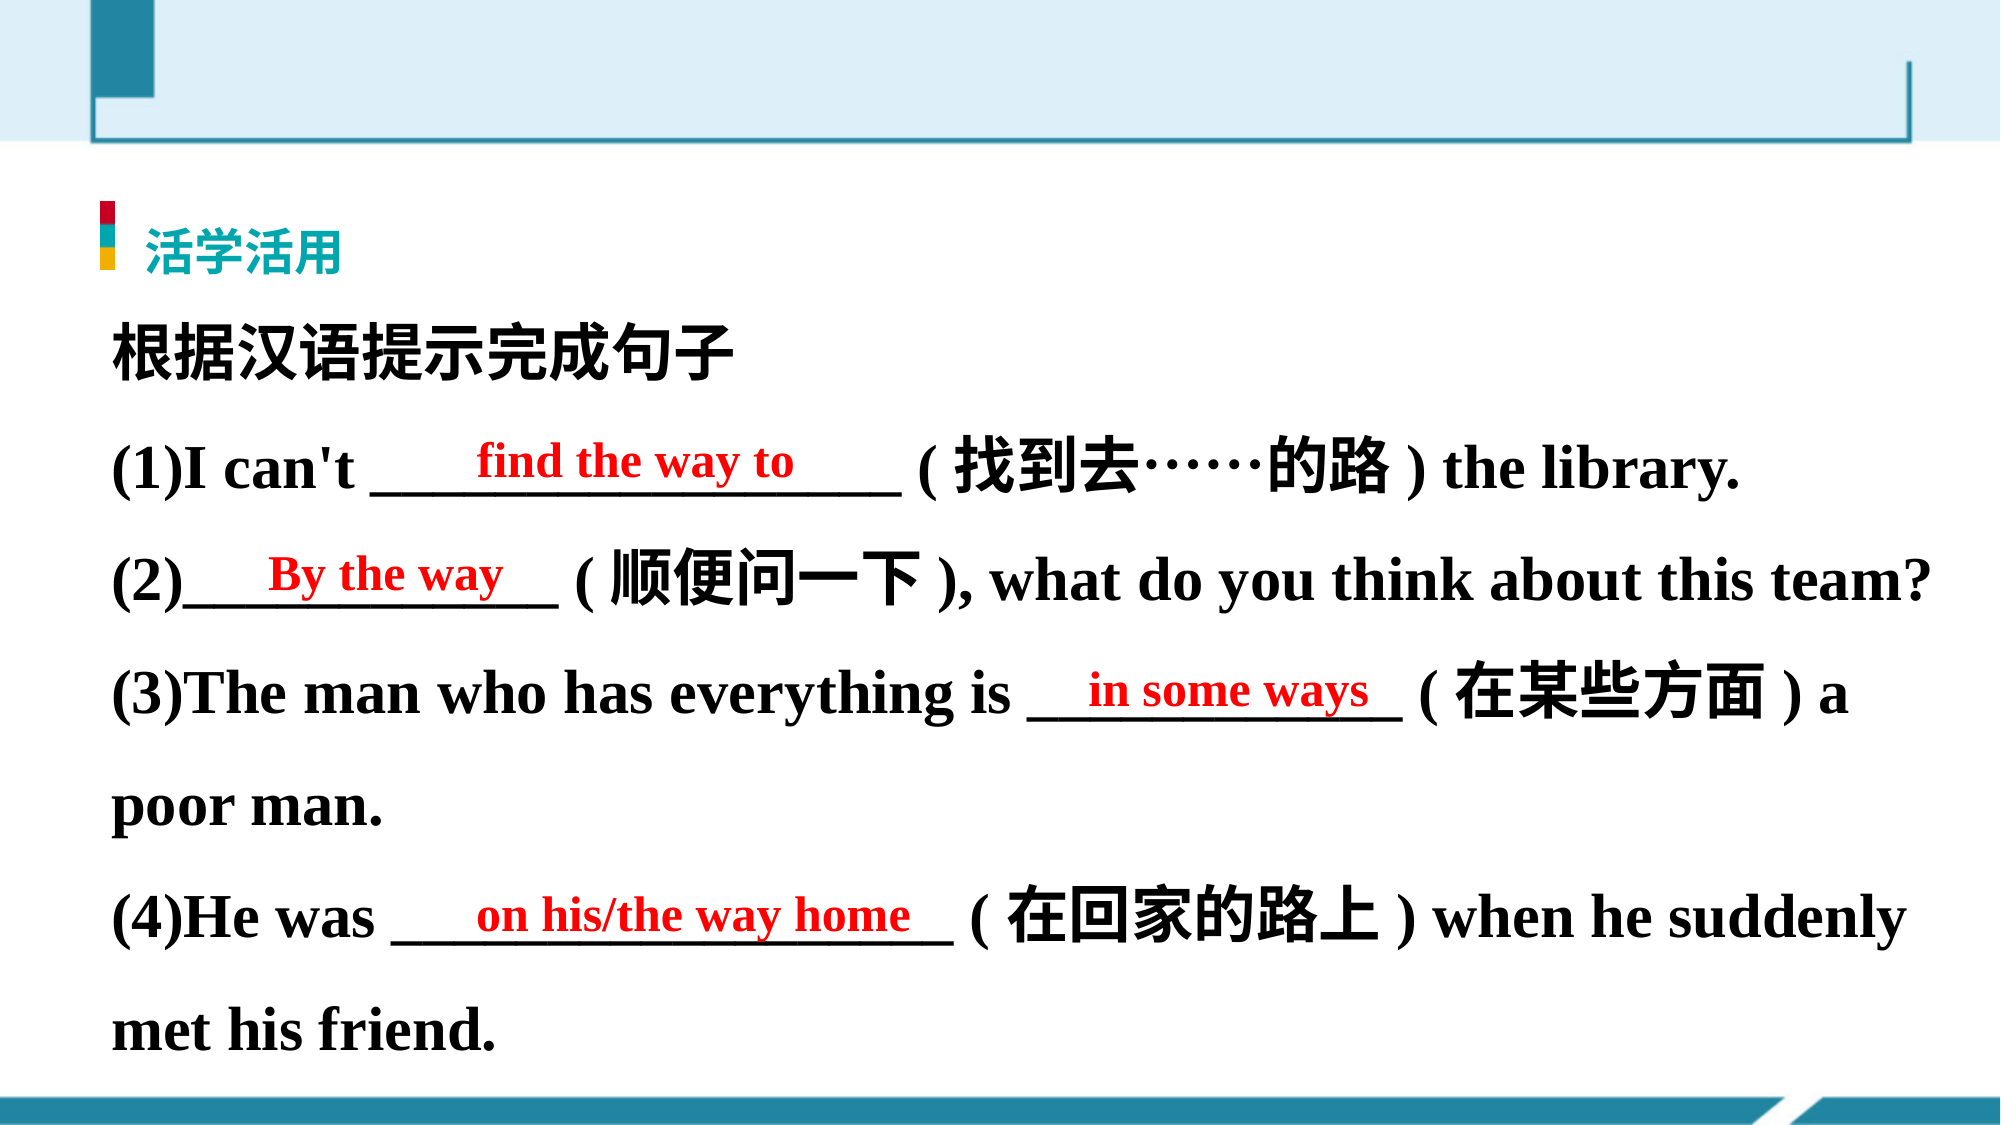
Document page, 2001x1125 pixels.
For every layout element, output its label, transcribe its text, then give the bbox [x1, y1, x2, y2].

text_box on his/the way home [461, 873, 926, 949]
text_box 根据汉语提示完成句子 (1)I can't _________________ (找到去……的路) the library. (2)____________ (顺便问一下), what do you think about this team? (3)The man who has every­thing is ____________ (在某些方面) a poor man. (4)He was __________________ (在回家的路上) when he suddenly met his friend. [96, 268, 1970, 1070]
picture [0, 0, 2001, 1125]
text_box in some ways [1073, 649, 1385, 725]
text_box find the way to [462, 419, 811, 495]
text_box 活学活用 [130, 182, 371, 268]
text_box By the way [253, 532, 520, 608]
